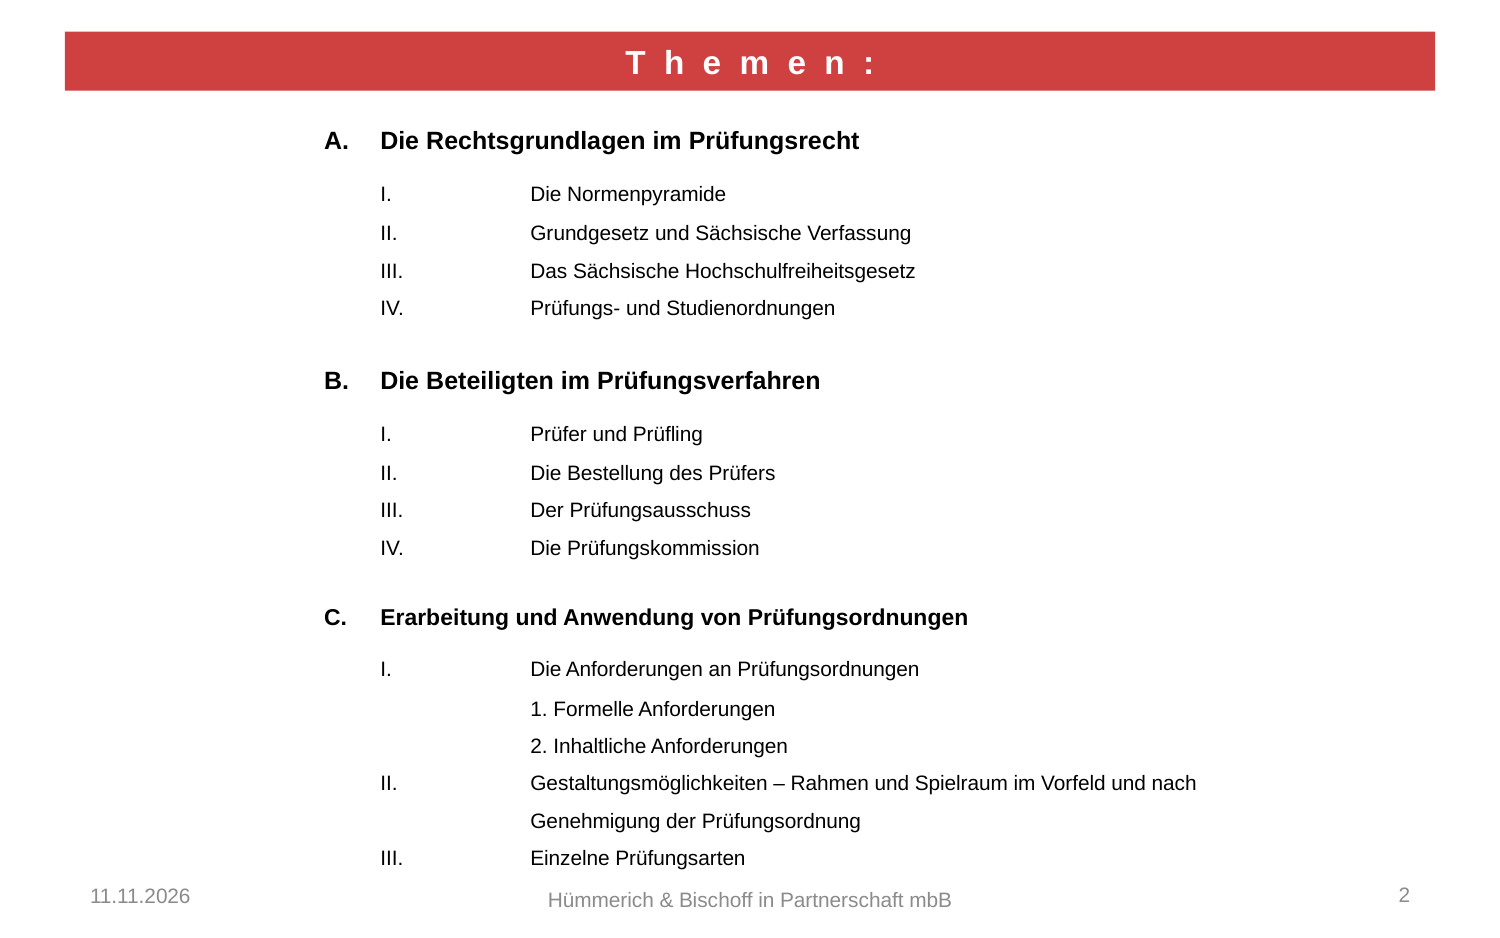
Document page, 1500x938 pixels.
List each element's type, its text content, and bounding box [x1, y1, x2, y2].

text_box Die Rechtsgrundlagen im Prüfungsrecht I. Die Normenpyramide II. Grundgesetz und Sächsische Verfassung III. Das Sächsische Hochschulfreiheitsgesetz IV. Prüfungs- und Studienordnungen B. Die Beteiligten im Prüfungsverfahren I. Prüfer und Prüfling II. Die Bestellung des Prüfers III. Der Prüfungsausschuss IV. Die Prüfungskommission Erarbeitung und Anwendung von Prüfungsordnungen I. Die Anforderungen an Prüfungsordnungen 1. Formelle Anforderungen 2. Inhaltliche Anforderungen II. Gestaltungsmöglichkeiten – Rahmen und Spielraum im Vorfeld und nach Genehmigung der Prüfungsordnung III. Einzelne Prüfungsarten [159, 102, 1258, 938]
slide_number 2 [1258, 868, 1425, 919]
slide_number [75, 862, 159, 928]
text_box T h e m e n : [63, 30, 1437, 93]
